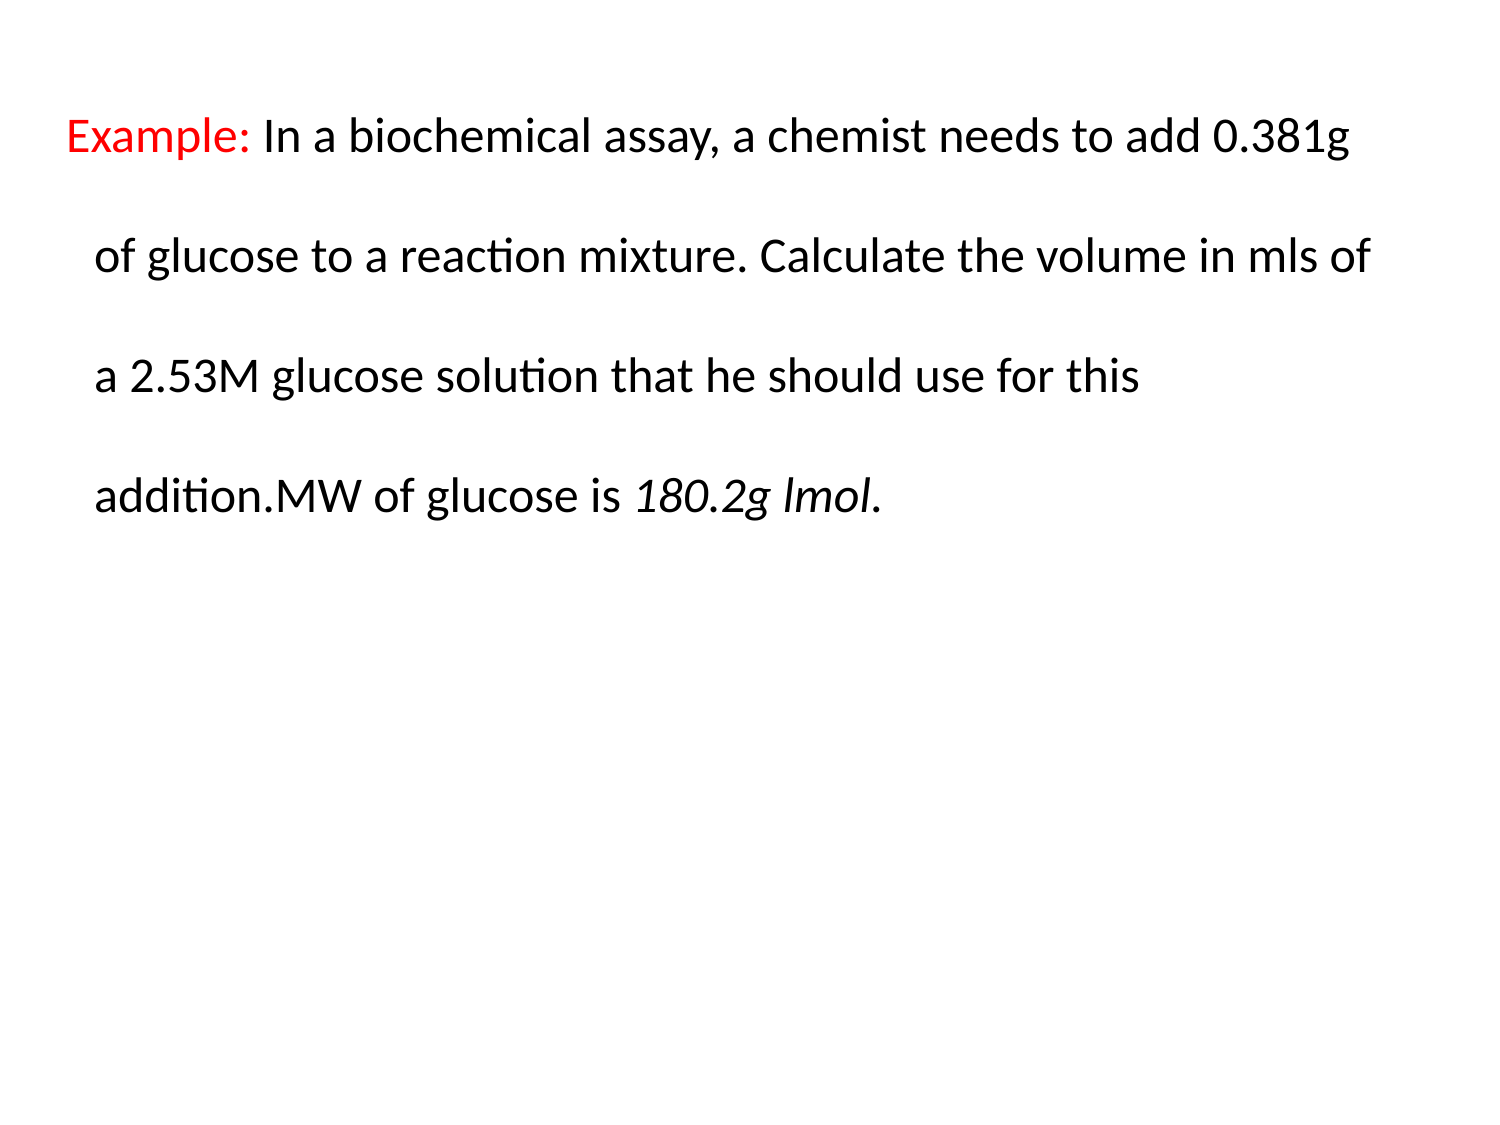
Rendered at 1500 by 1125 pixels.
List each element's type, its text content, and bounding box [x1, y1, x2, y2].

list Example: In a biochemical assay, a chemist needs to add 0.381g of glucose to a reaction mixture. Calculate the volume in mls of a 2.53M glucose solution that he should use for this addition.MW of glucose is 180.2g lmol. [58, 34, 1410, 1091]
